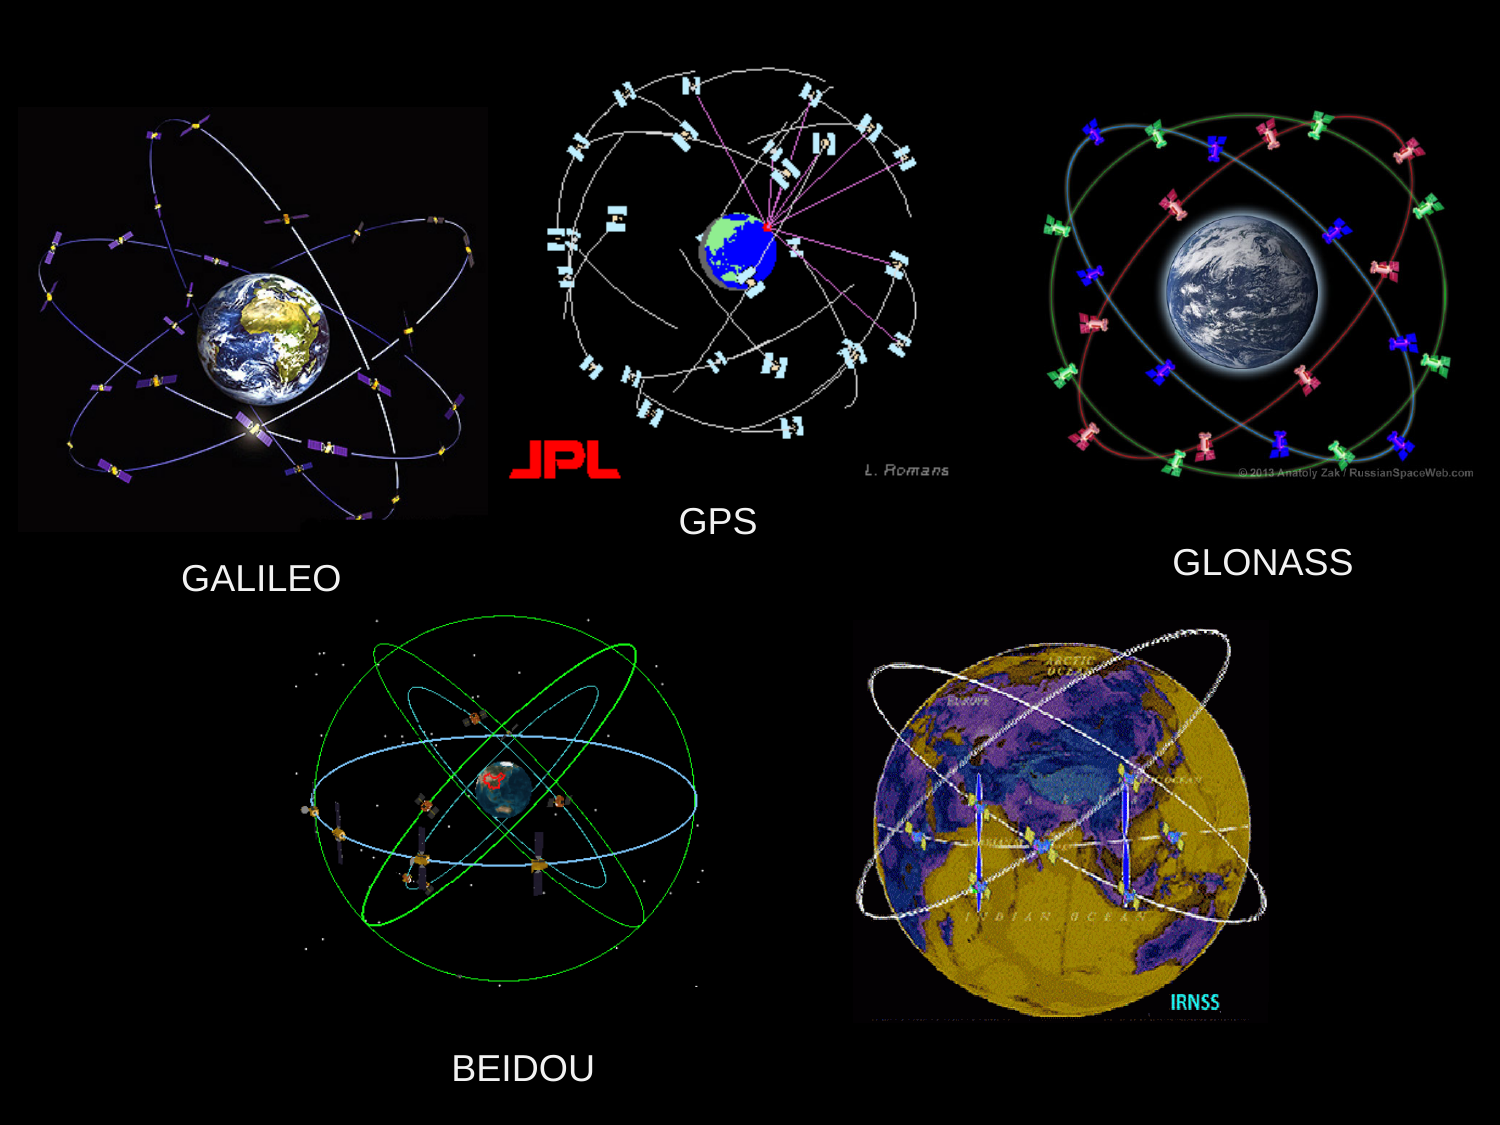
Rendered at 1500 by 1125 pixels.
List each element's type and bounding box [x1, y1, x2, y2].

text_box [1015, 105, 1479, 592]
picture [852, 619, 1269, 1023]
text_box [18, 107, 488, 608]
text_box [499, 12, 977, 551]
text_box [295, 610, 705, 1098]
